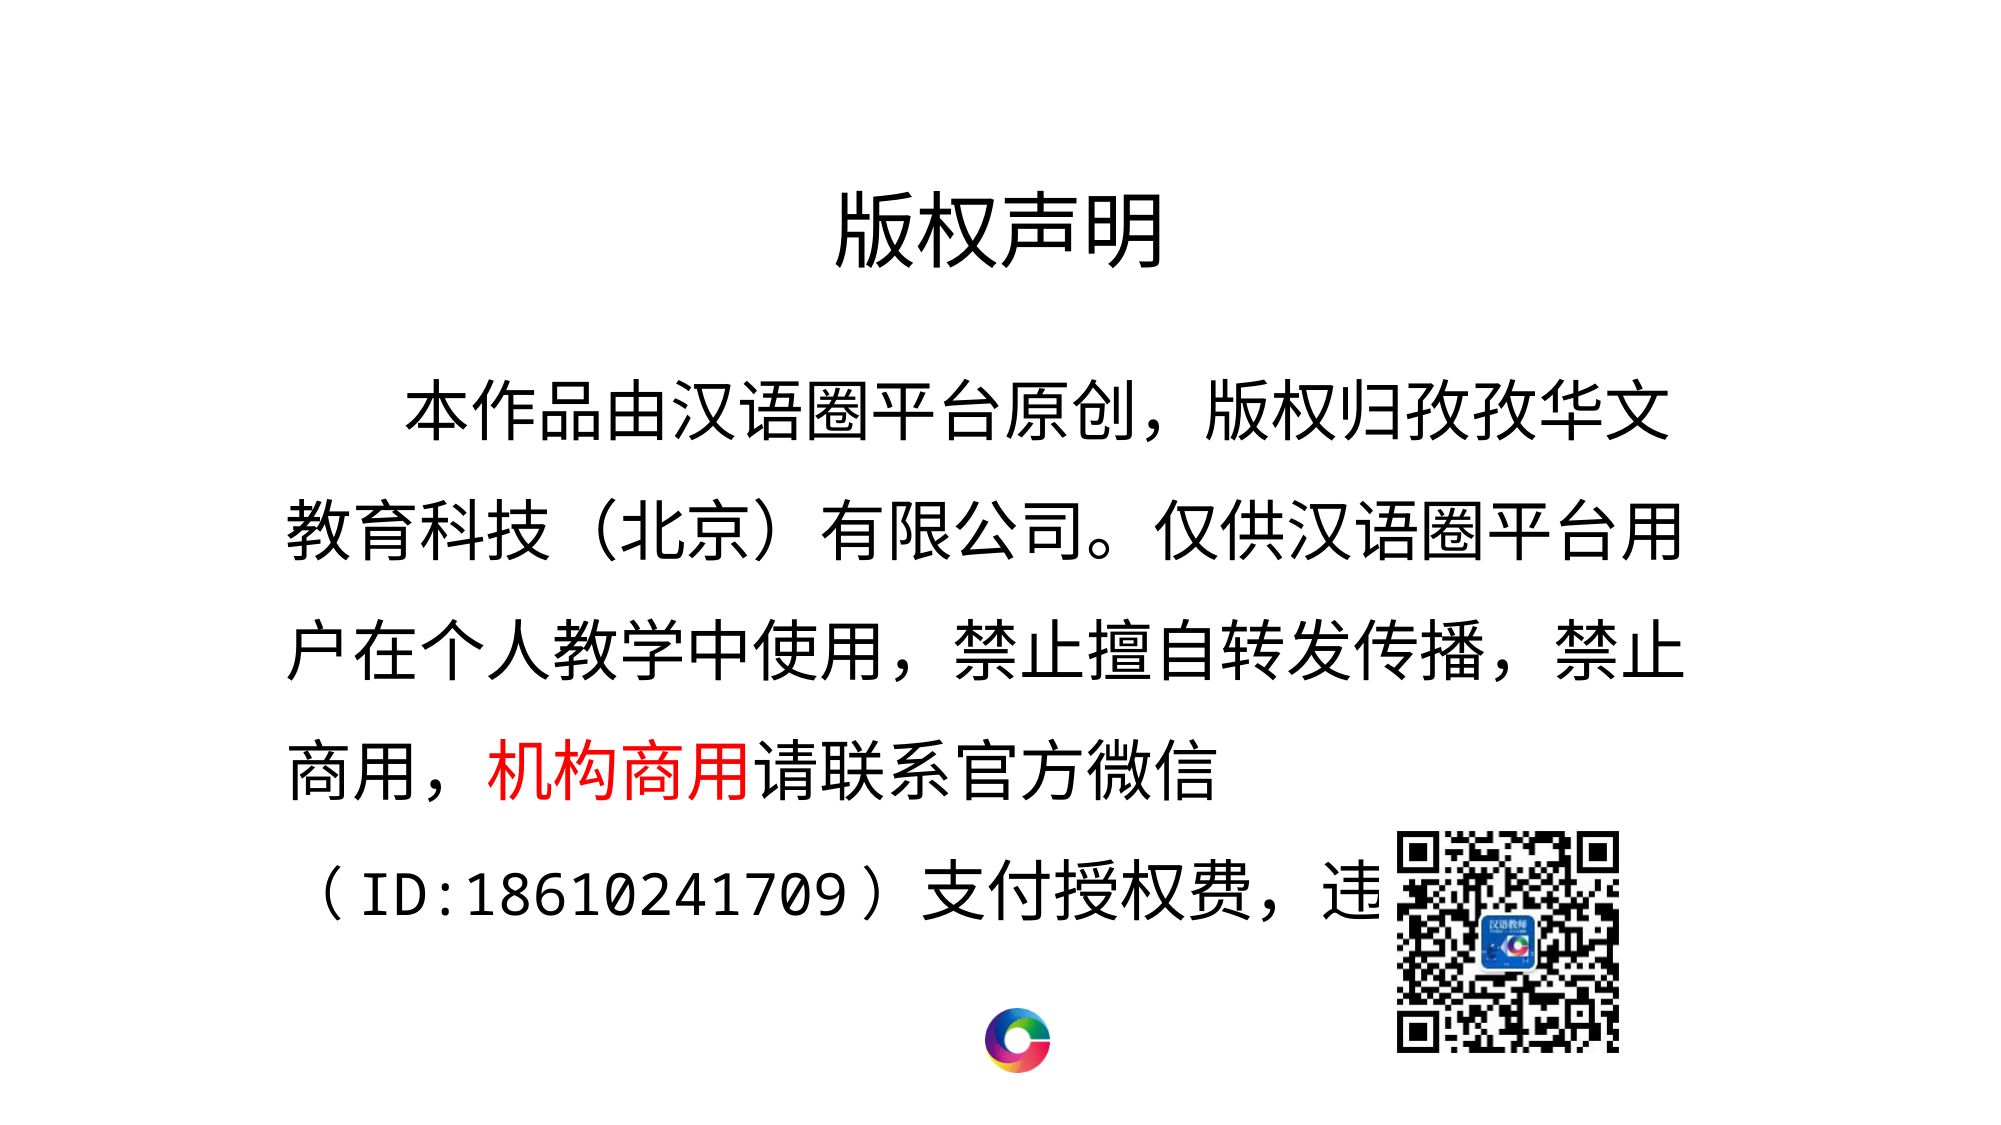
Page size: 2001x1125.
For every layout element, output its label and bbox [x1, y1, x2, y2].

picture [1379, 813, 1637, 1071]
picture [985, 1008, 1050, 1073]
